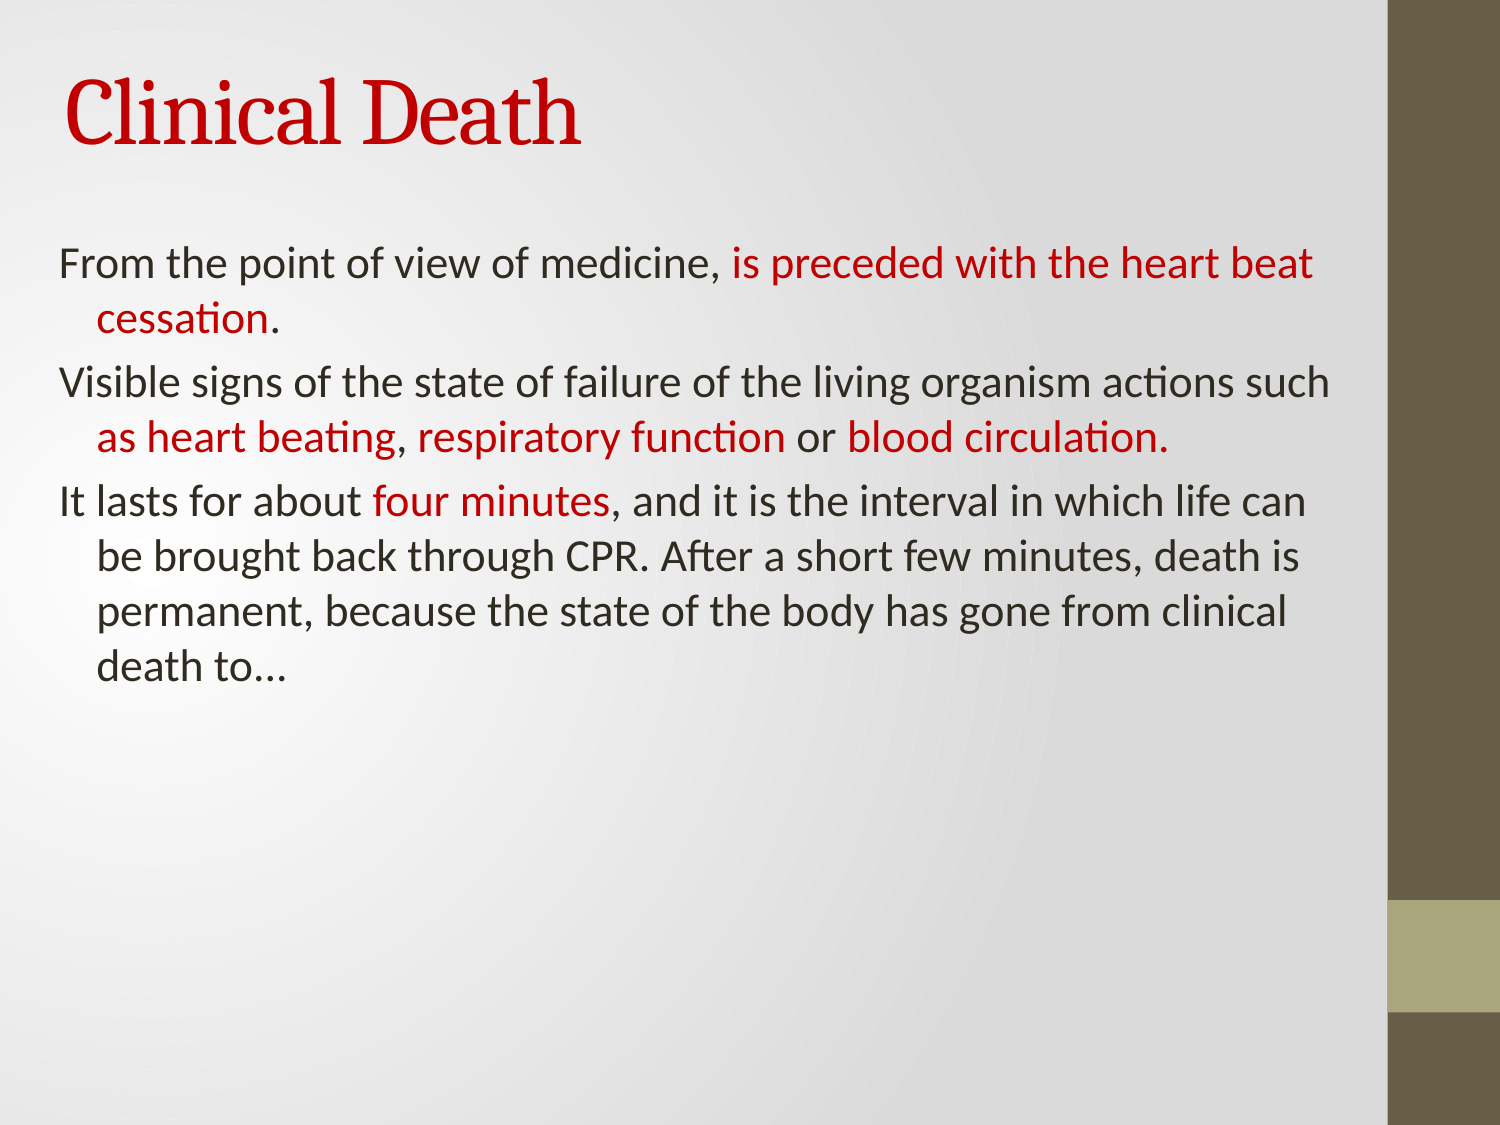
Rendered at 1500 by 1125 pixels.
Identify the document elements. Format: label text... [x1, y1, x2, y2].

title Clinical Death [50, 12, 1300, 200]
list From the point of view of medicine, is preceded with the heart beat cessation. Visible signs of the state of failure of the living organism actions such as heart beating, respiratory function or blood circulation. It lasts for about four minutes, and it is the interval in which life can be brought back through CPR. After a short few minutes, death is permanent, because the state of the body has gone from clinical death to... [24, 224, 1375, 1018]
